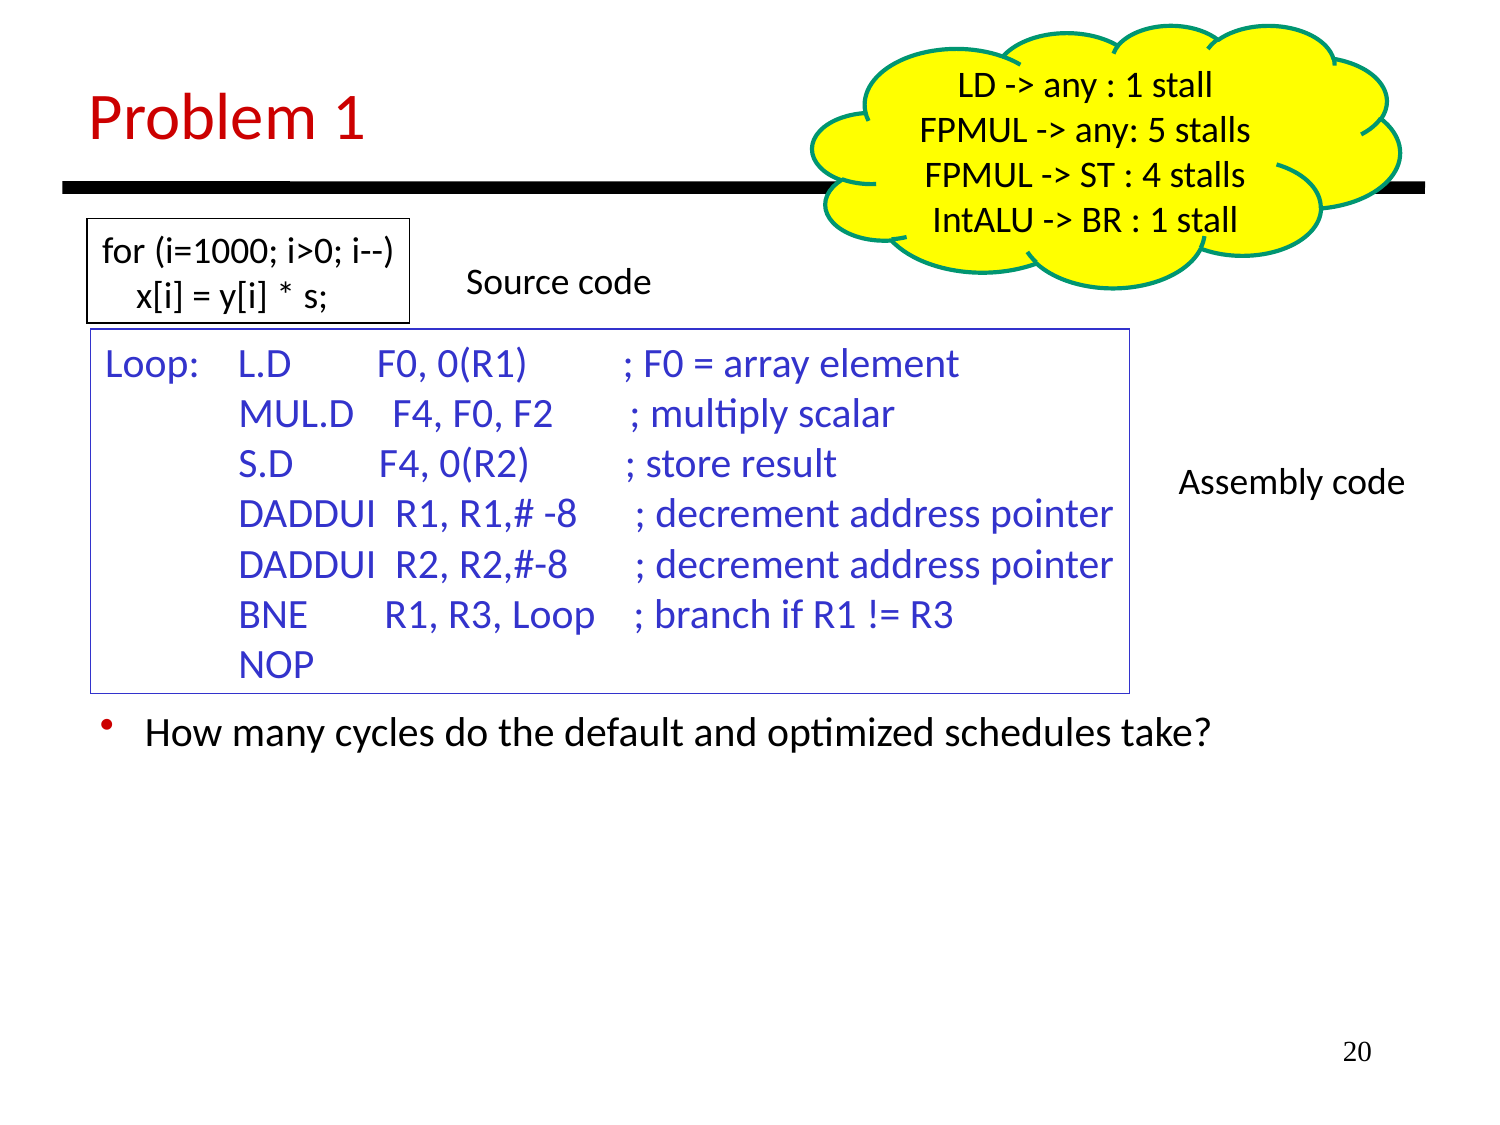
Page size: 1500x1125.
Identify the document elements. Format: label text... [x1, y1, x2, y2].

text_box Assembly code [1163, 449, 1421, 510]
text_box for (i=1000; i>0; i--) x[i] = y[i] * s; [87, 218, 410, 324]
text_box Source code [451, 249, 668, 310]
text_box Loop: L.D F0, 0(R1) ; F0 = array element MUL.D F4, F0, F2 ; multiply scalar S.D F4, 0(R2) ; store result DADDUI R1, R1,# -8 ; decrement address pointer DADDUI R2, R2,#-8 ; decrement address pointer BNE R1, R3, Loop ; branch if R1 != R3 NOP [90, 328, 1130, 694]
slide_number 20 [1074, 1024, 1388, 1101]
text_box How many cycles do the default and optimized schedules take? [85, 697, 1228, 763]
text_box Problem 1 [74, 65, 382, 160]
text_box LD -> any : 1 stall FPMUL -> any: 5 stalls FPMUL -> ST : 4 stalls IntALU -> BR : 1 stall [809, 23, 1403, 291]
